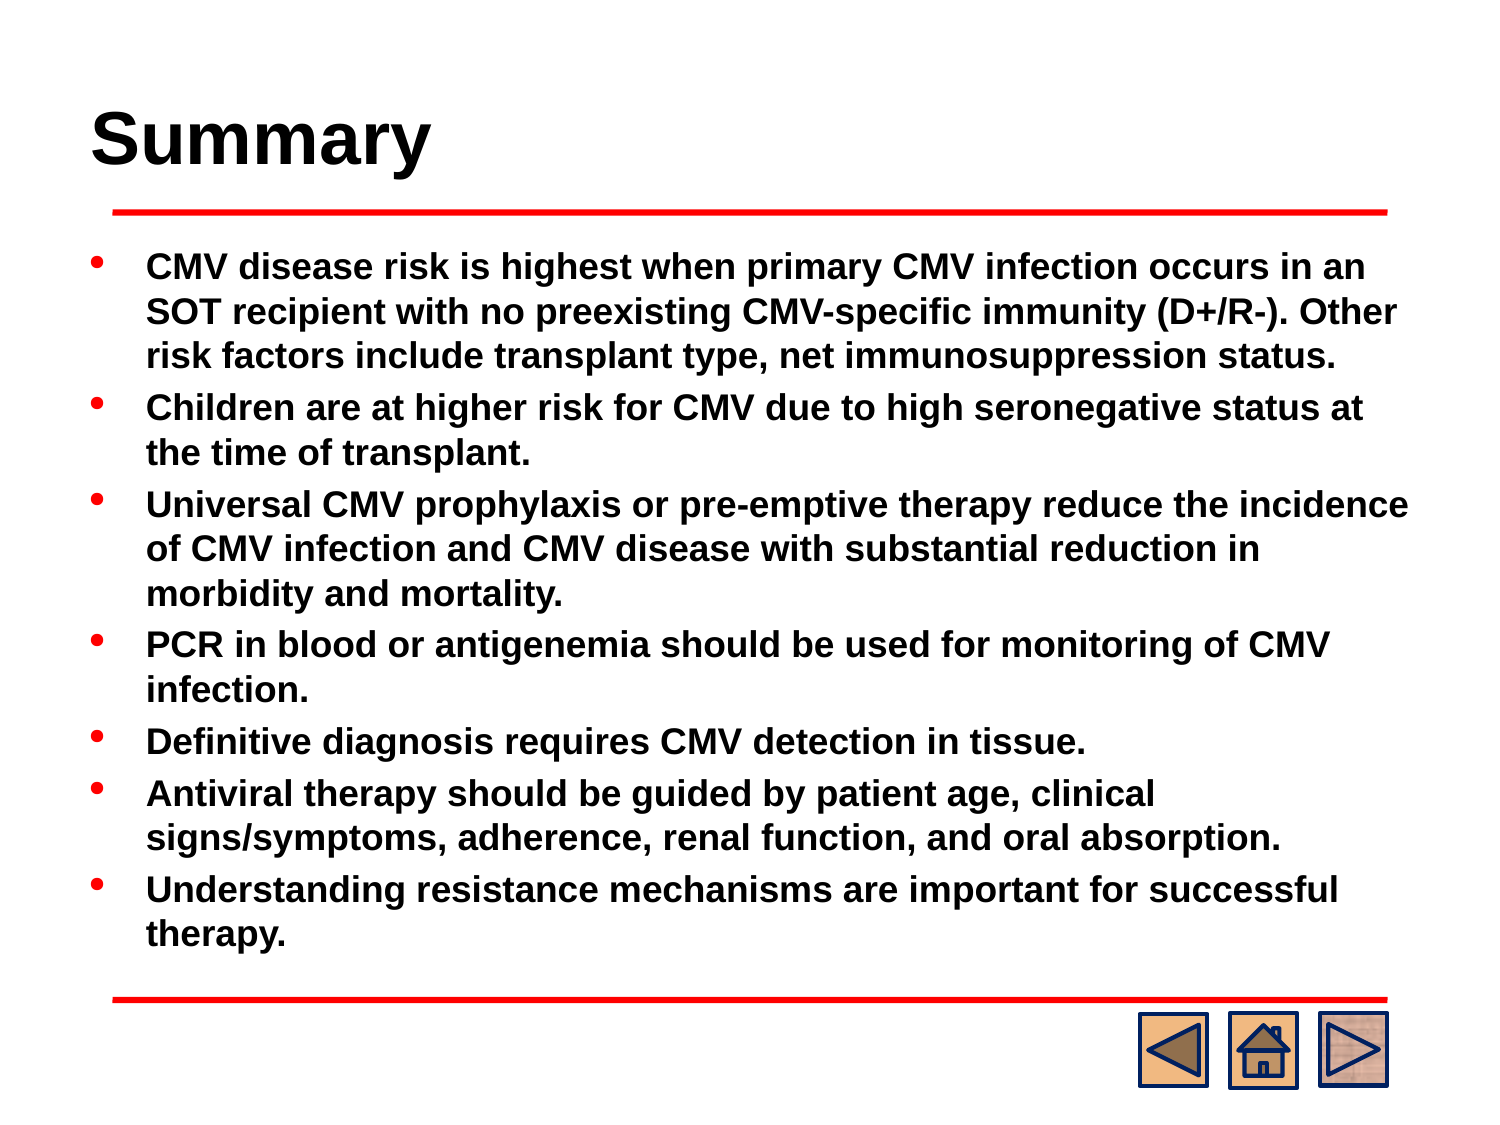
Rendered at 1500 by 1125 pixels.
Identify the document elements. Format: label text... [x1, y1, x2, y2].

title Summary [74, 44, 1426, 188]
text_box [1228, 1011, 1299, 1090]
list CMV disease risk is highest when primary CMV infection occurs in an SOT recipient with no preexisting CMV-specific immunity (D+/R-). Other risk factors include transplant type, net immunosuppression status. Children are at higher risk for CMV due to high seronegative status at the time of transplant. Universal CMV prophylaxis or pre-emptive therapy reduce the incidence of CMV infection and CMV disease with substantial reduction in morbidity and mortality. PCR in blood or antigenemia should be used for monitoring of CMV infection. Definitive diagnosis requires CMV detection in tissue. Antiviral therapy should be guided by patient age, clinical signs/symptoms, adherence, renal function, and oral absorption. Understanding resistance mechanisms are important for successful therapy. [74, 235, 1426, 977]
text_box [1318, 1011, 1389, 1088]
text_box [1138, 1012, 1209, 1088]
